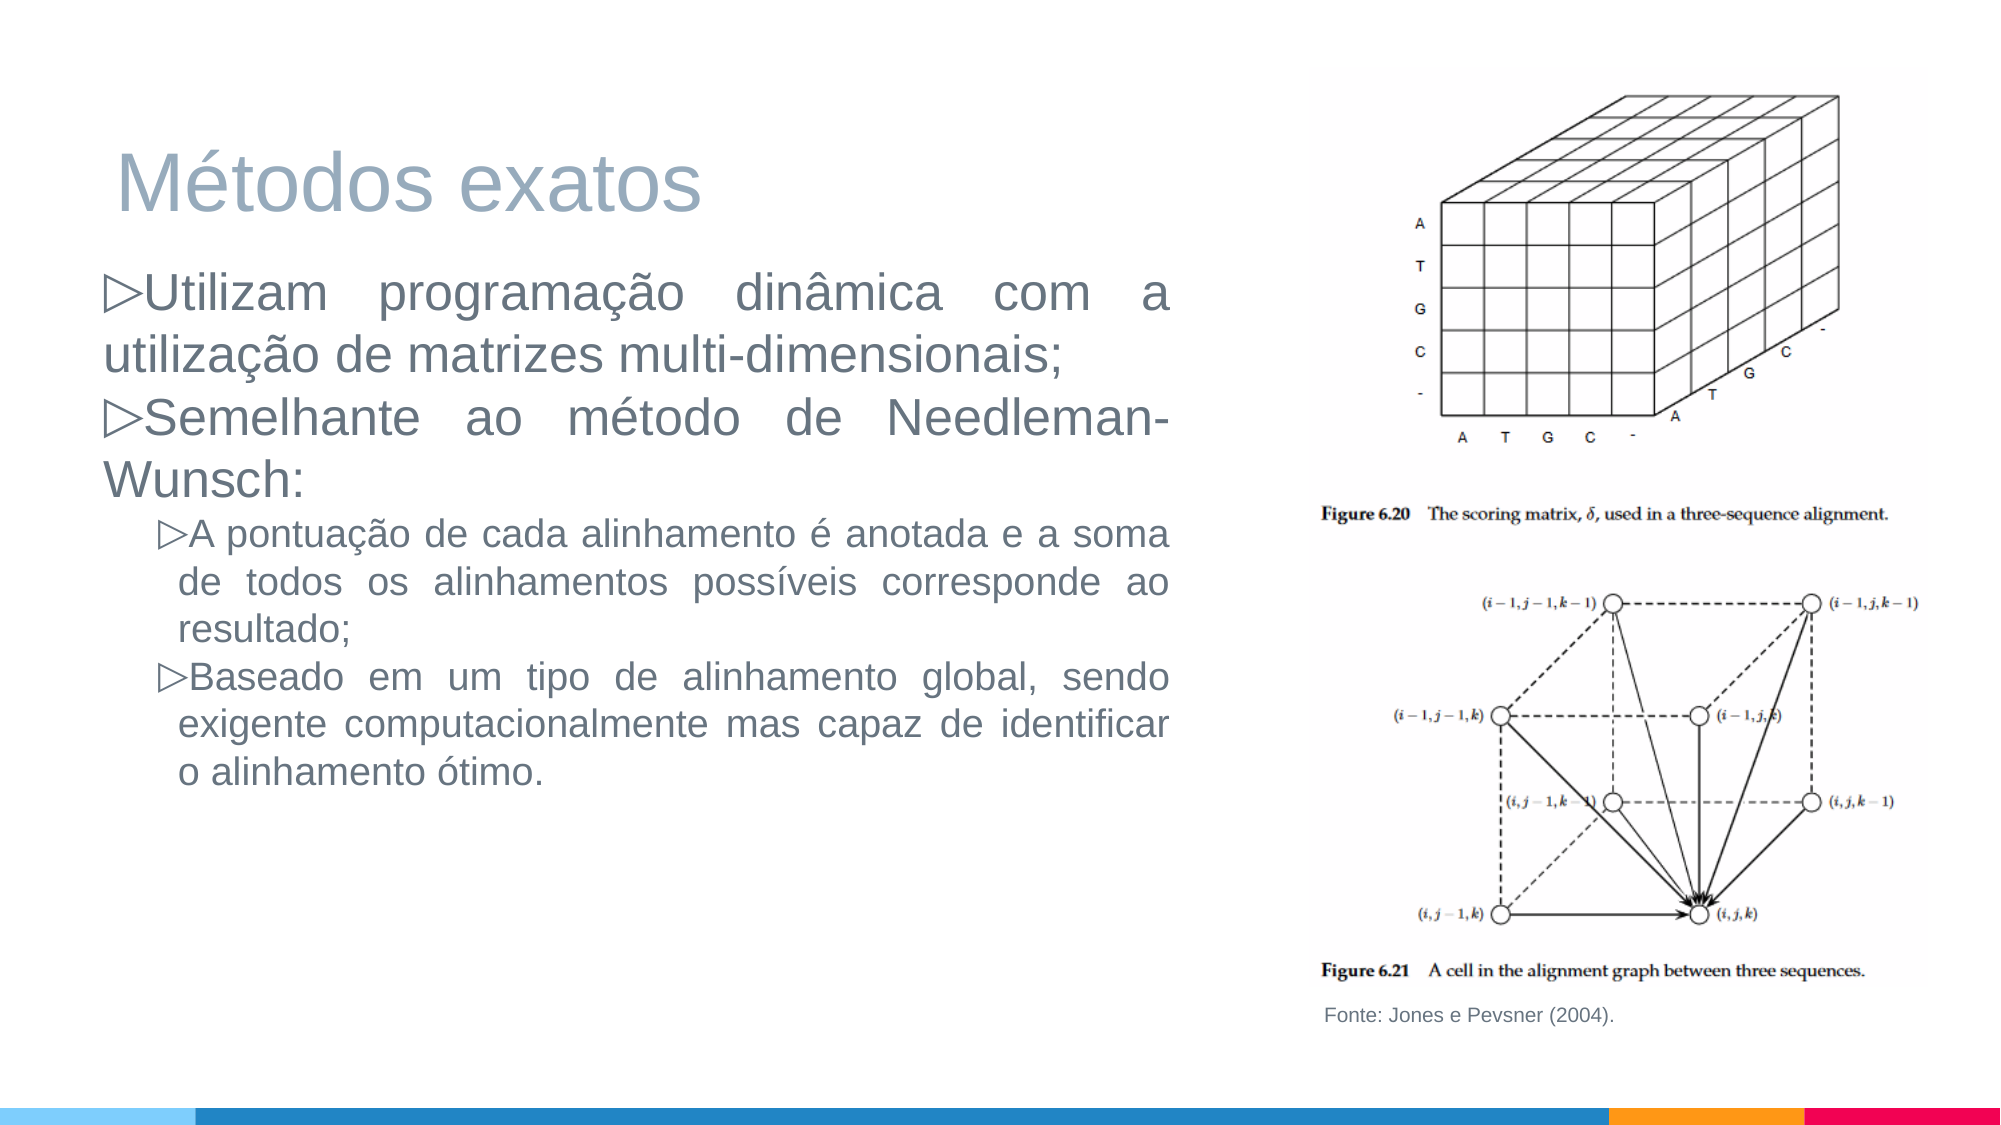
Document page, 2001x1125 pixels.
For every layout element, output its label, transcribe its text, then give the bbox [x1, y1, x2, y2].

list Utilizam programação dinâmica com a utilização de matrizes multi-dimensionais; Semelhante ao método de Needleman-Wunsch: A pontuação de cada alinhamento é anotada e a soma de todos os alinhamentos possíveis corresponde ao resultado; Baseado em um tipo de alinhamento global, sendo exigente computacionalmente mas capaz de identificar o alinhamento ótimo. [89, 243, 1186, 1021]
text_box Fonte: Jones e Pevsner (2004). [1309, 995, 1695, 1036]
picture [1308, 67, 1928, 987]
title Métodos exatos [100, 55, 1900, 244]
